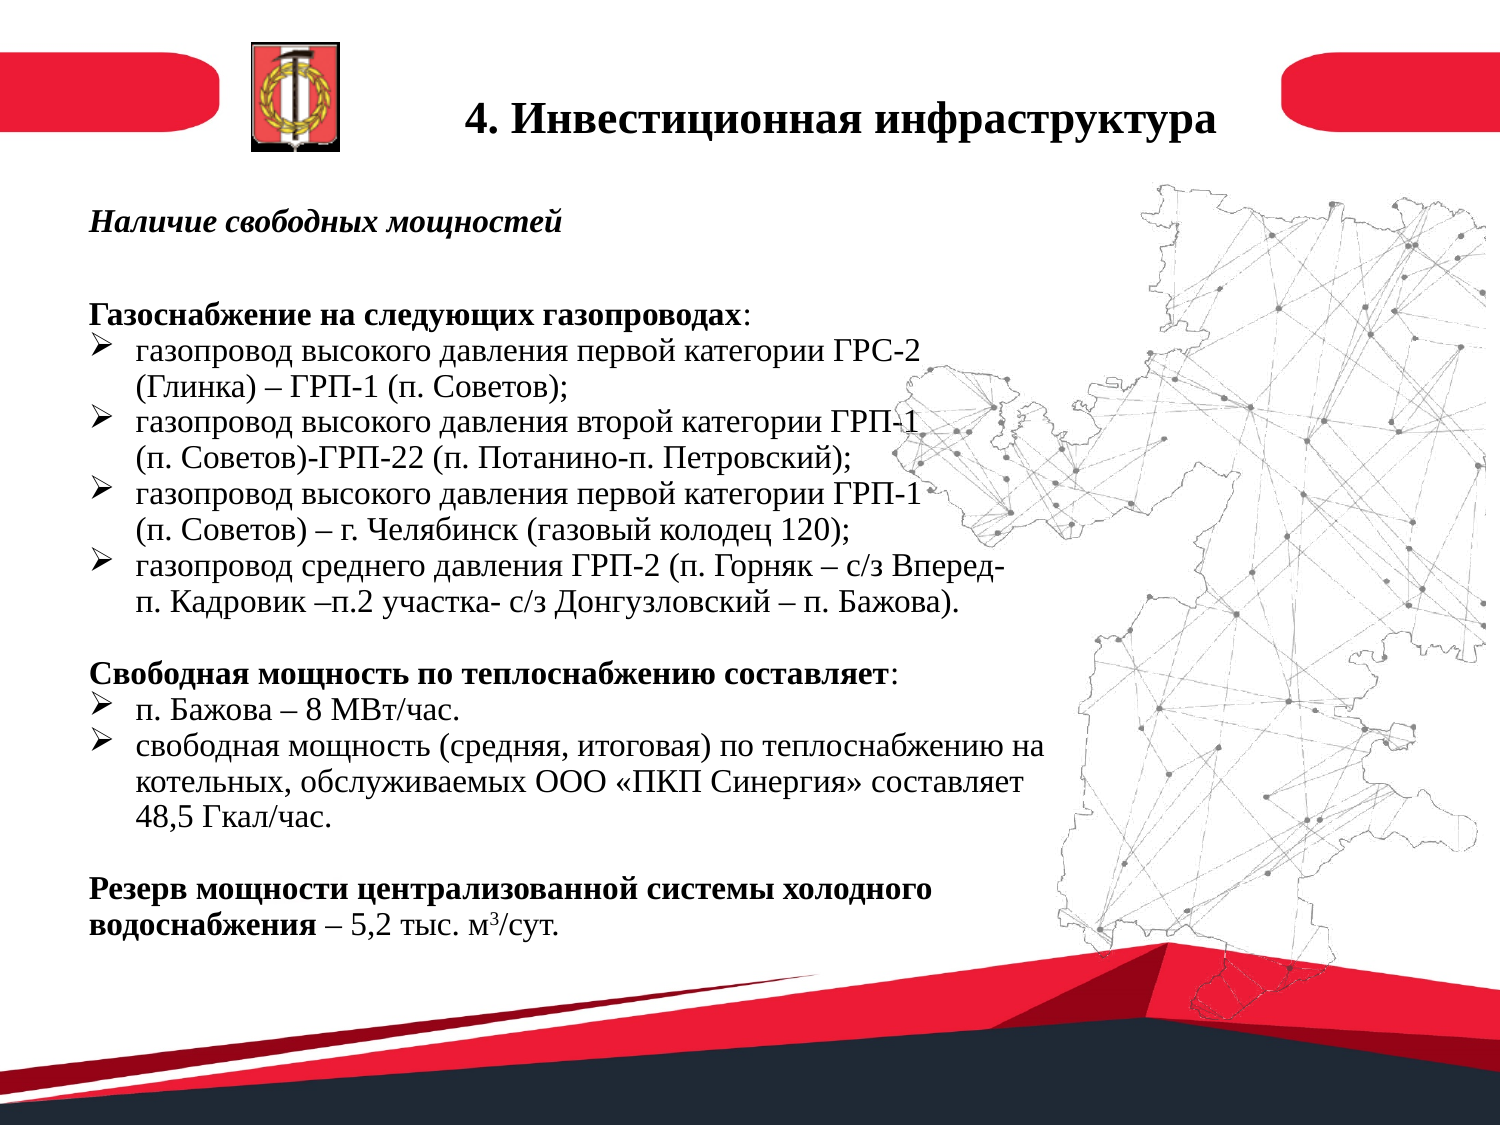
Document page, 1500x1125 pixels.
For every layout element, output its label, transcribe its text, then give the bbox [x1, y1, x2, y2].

list Наличие свободных мощностей Газоснабжение на следующих газопроводах: газопровод высокого давления первой категории ГРС-2 (Глинка) – ГРП-1 (п. Советов); газопровод высокого давления второй категории ГРП-1 (п. Советов)-ГРП-22 (п. Потанино-п. Петровский); газопровод высокого давления первой категории ГРП-1 (п. Советов) – г. Челябинск (газовый колодец 120); газопровод среднего давления ГРП-2 (п. Горняк – с/з Вперед- п. Кадровик –п.2 участка- с/з Донгузловский – п. Бажова). Свободная мощность по теплоснабжению составляет: п. Бажова – 8 МВт/час. свободная мощность (средняя, итоговая) по теплоснабжению на котельных, обслуживаемых ООО «ПКП Синергия» составляет 48,5 Гкал/час. Резерв мощности централизованной системы холодного водоснабжения – 5,2 тыс. м3/сут. [73, 196, 888, 1002]
title 4. Инвестиционная инфраструктура [420, 75, 1263, 152]
picture [0, 0, 1500, 1125]
text_box [888, 182, 1486, 1020]
